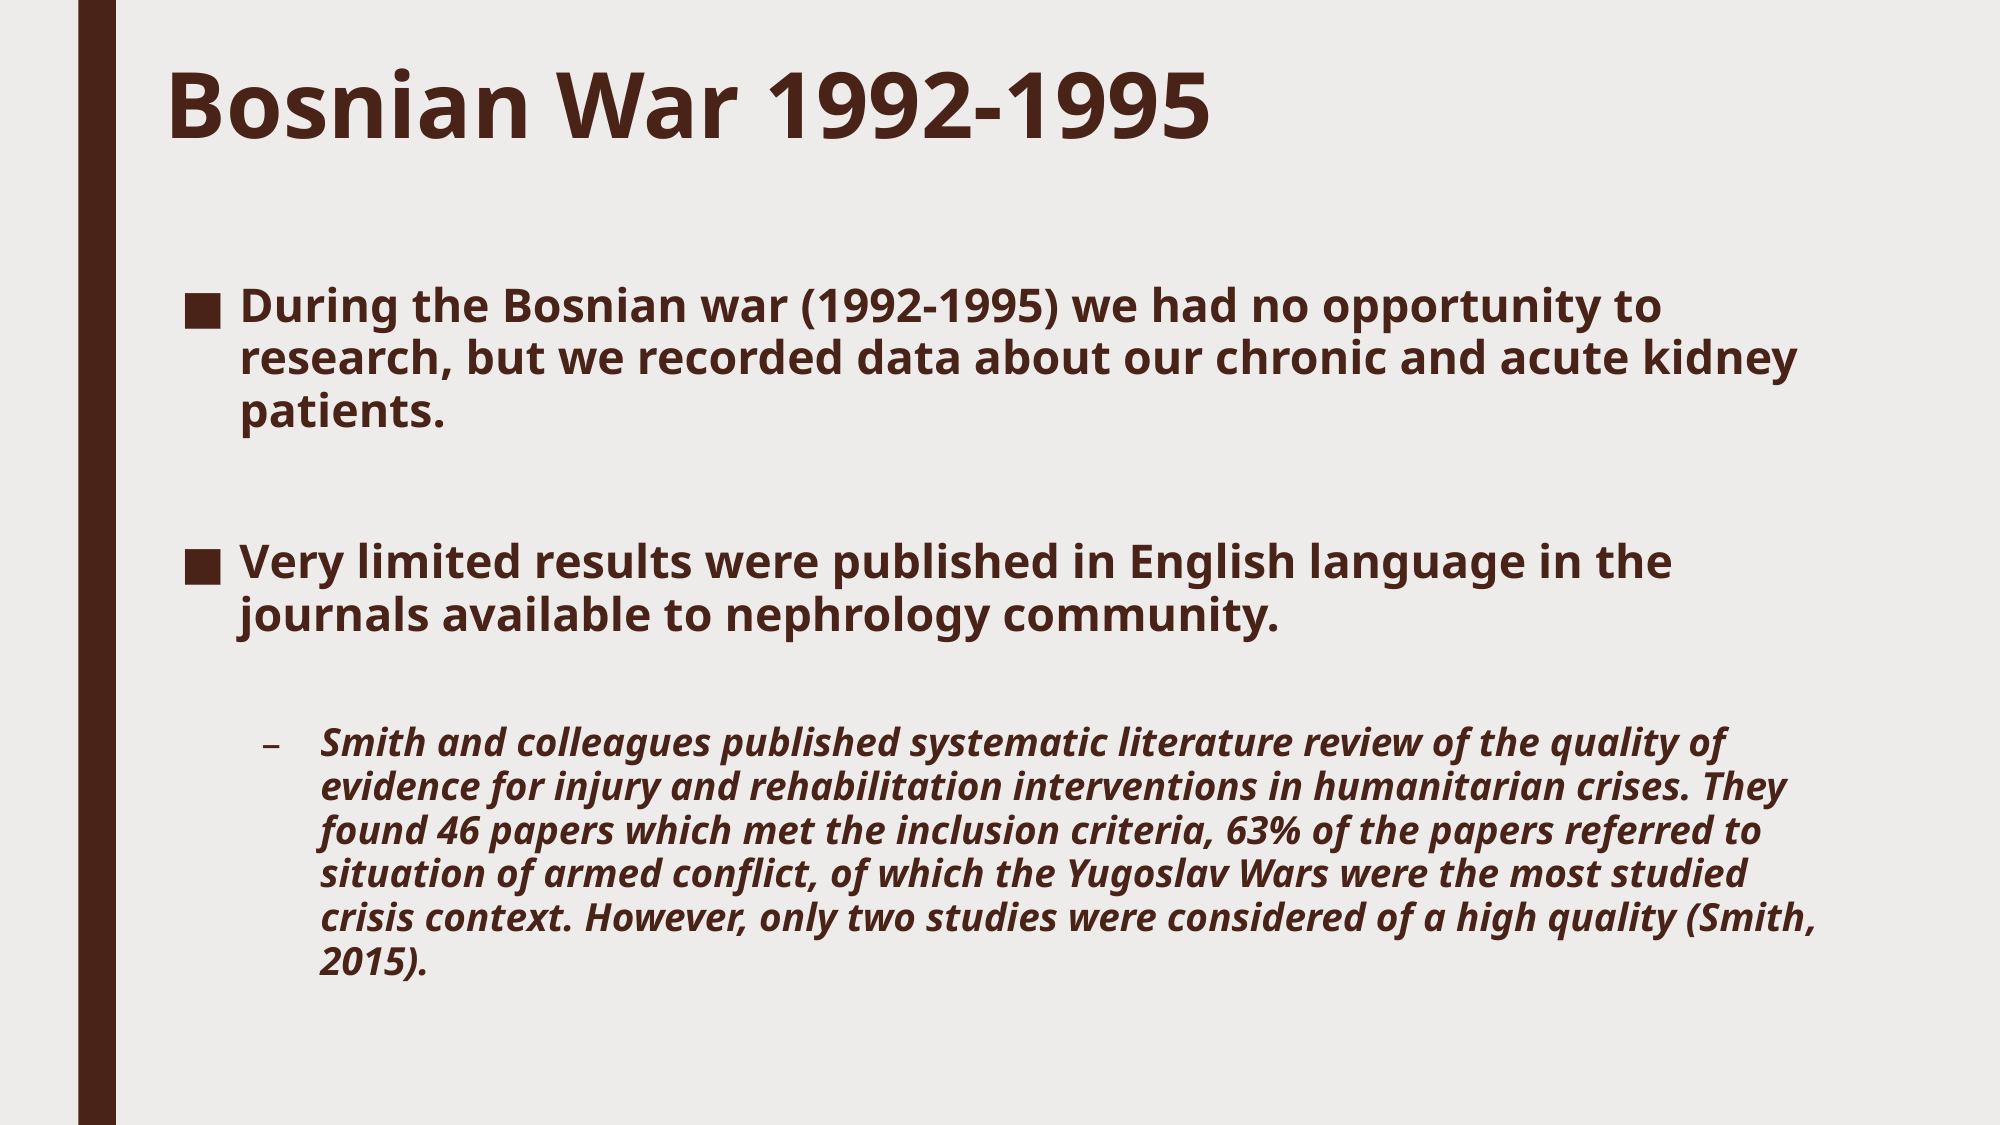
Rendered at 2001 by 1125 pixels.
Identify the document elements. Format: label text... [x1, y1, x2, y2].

list During the Bosnian war (1992-1995) we had no opportunity to research, but we recorded data about our chronic and acute kidney patients. Very limited results were published in English language in the journals available to nephrology community. Smith and colleagues published systematic literature review of the quality of evidence for injury and rehabilitation interventions in humanitarian crises. They found 46 papers which met the inclusion criteria, 63% of the papers referred to situation of armed conflict, of which the Yugoslav Wars were the most studied crisis context. However, only two studies were considered of a high quality (Smith, 2015). [165, 273, 1865, 994]
title Bosnian War 1992-1995 [149, 52, 1849, 209]
